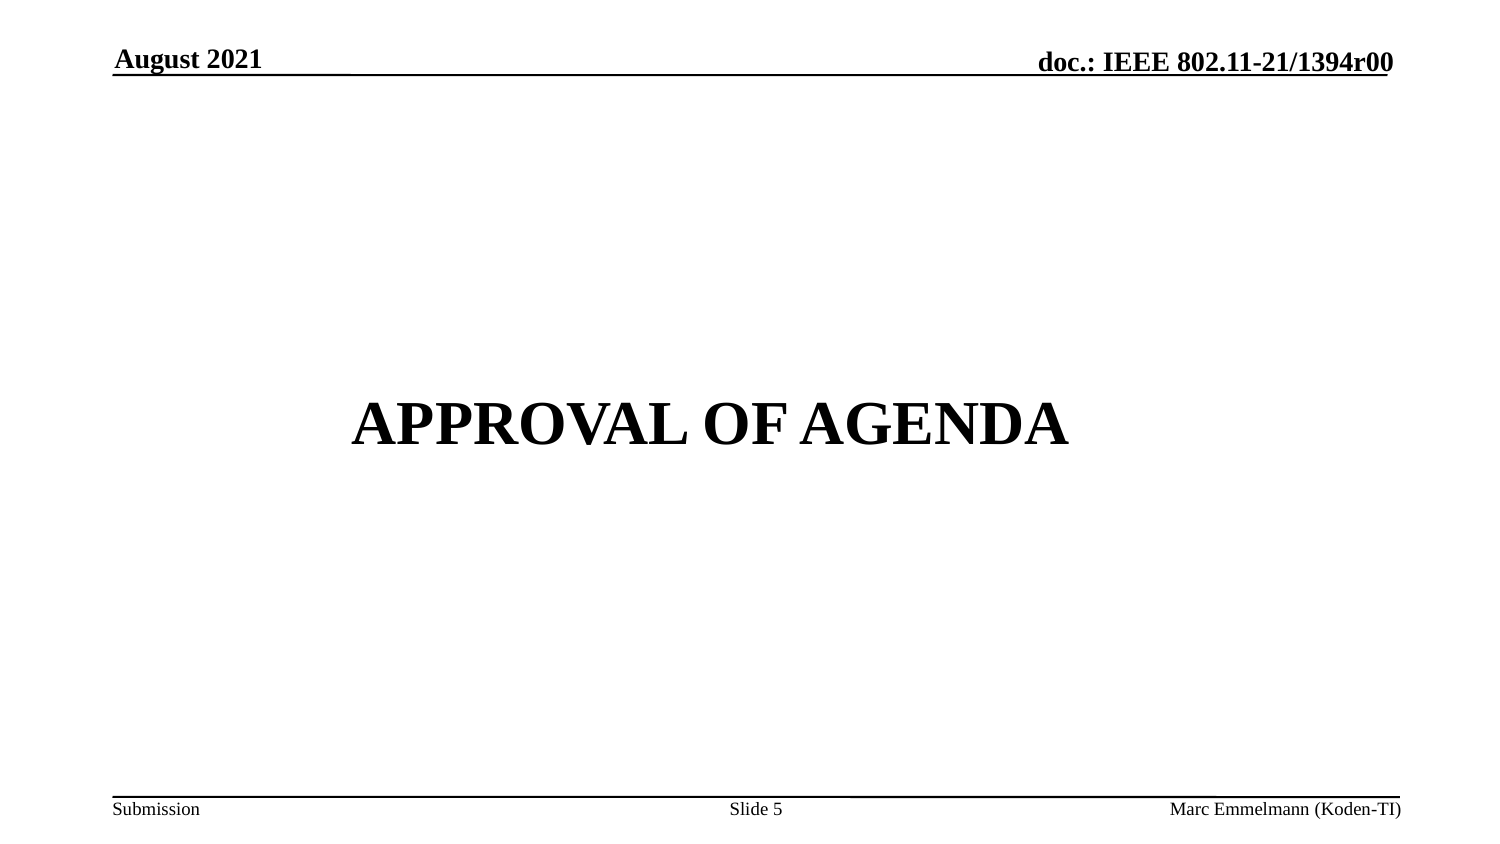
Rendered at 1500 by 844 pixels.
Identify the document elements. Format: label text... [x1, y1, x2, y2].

footer Marc Emmelmann (Koden-TI) [878, 796, 1402, 820]
slide_number Slide 5 [712, 796, 800, 842]
title Approval of Agenda [336, 374, 1500, 543]
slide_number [114, 40, 423, 75]
